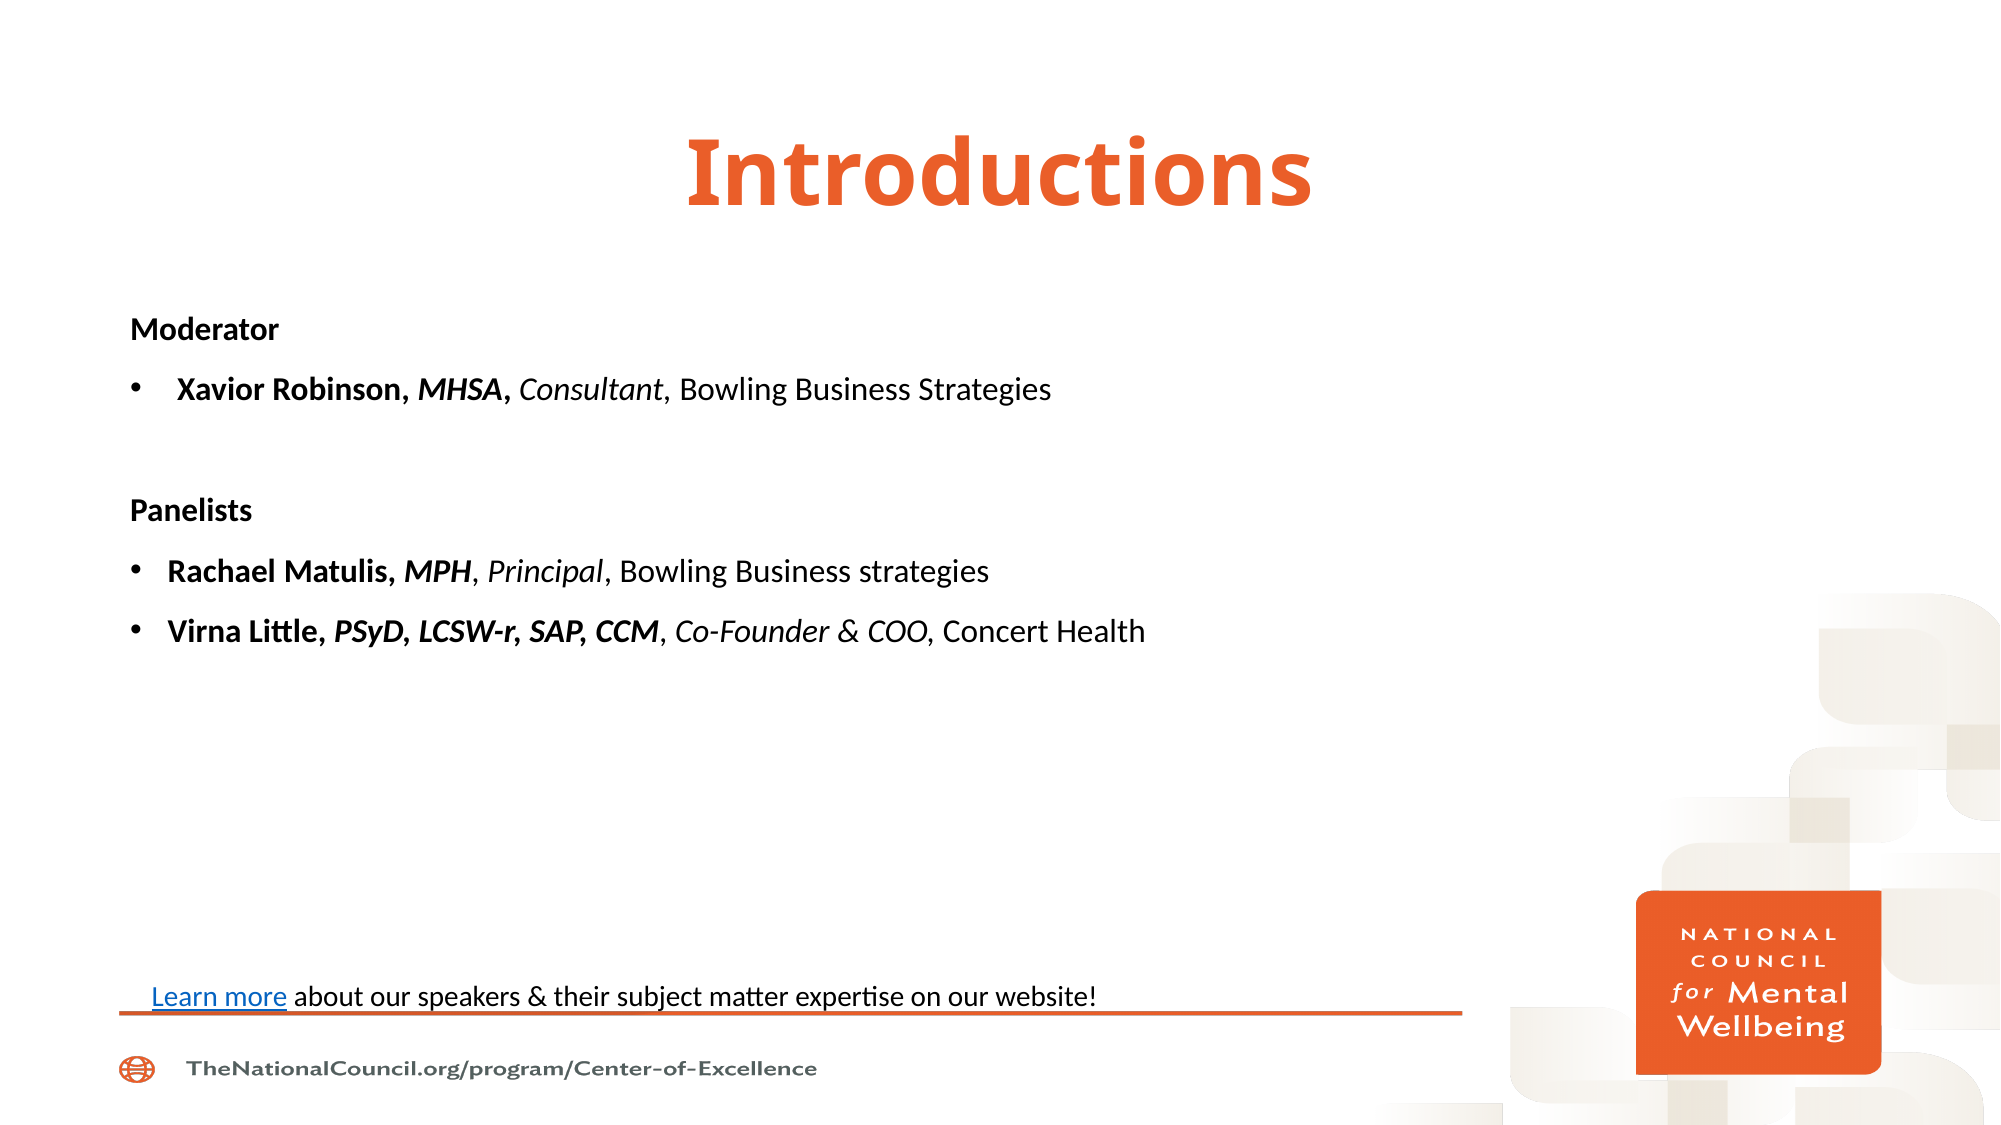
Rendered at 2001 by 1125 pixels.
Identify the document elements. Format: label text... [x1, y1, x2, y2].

picture [0, 0, 2000, 1125]
title Introductions [115, 59, 1885, 278]
list Moderator Xavior Robinson, MHSA, Consultant, Bowling Business Strategies Panelists Rachael Matulis, MPH, Principal, Bowling Business strategies Virna Little, PSyD, LCSW-r, SAP, CCM, Co-Founder & COO, Concert Health Learn more about our speakers & their subject matter expertise on our website! [115, 299, 1885, 988]
